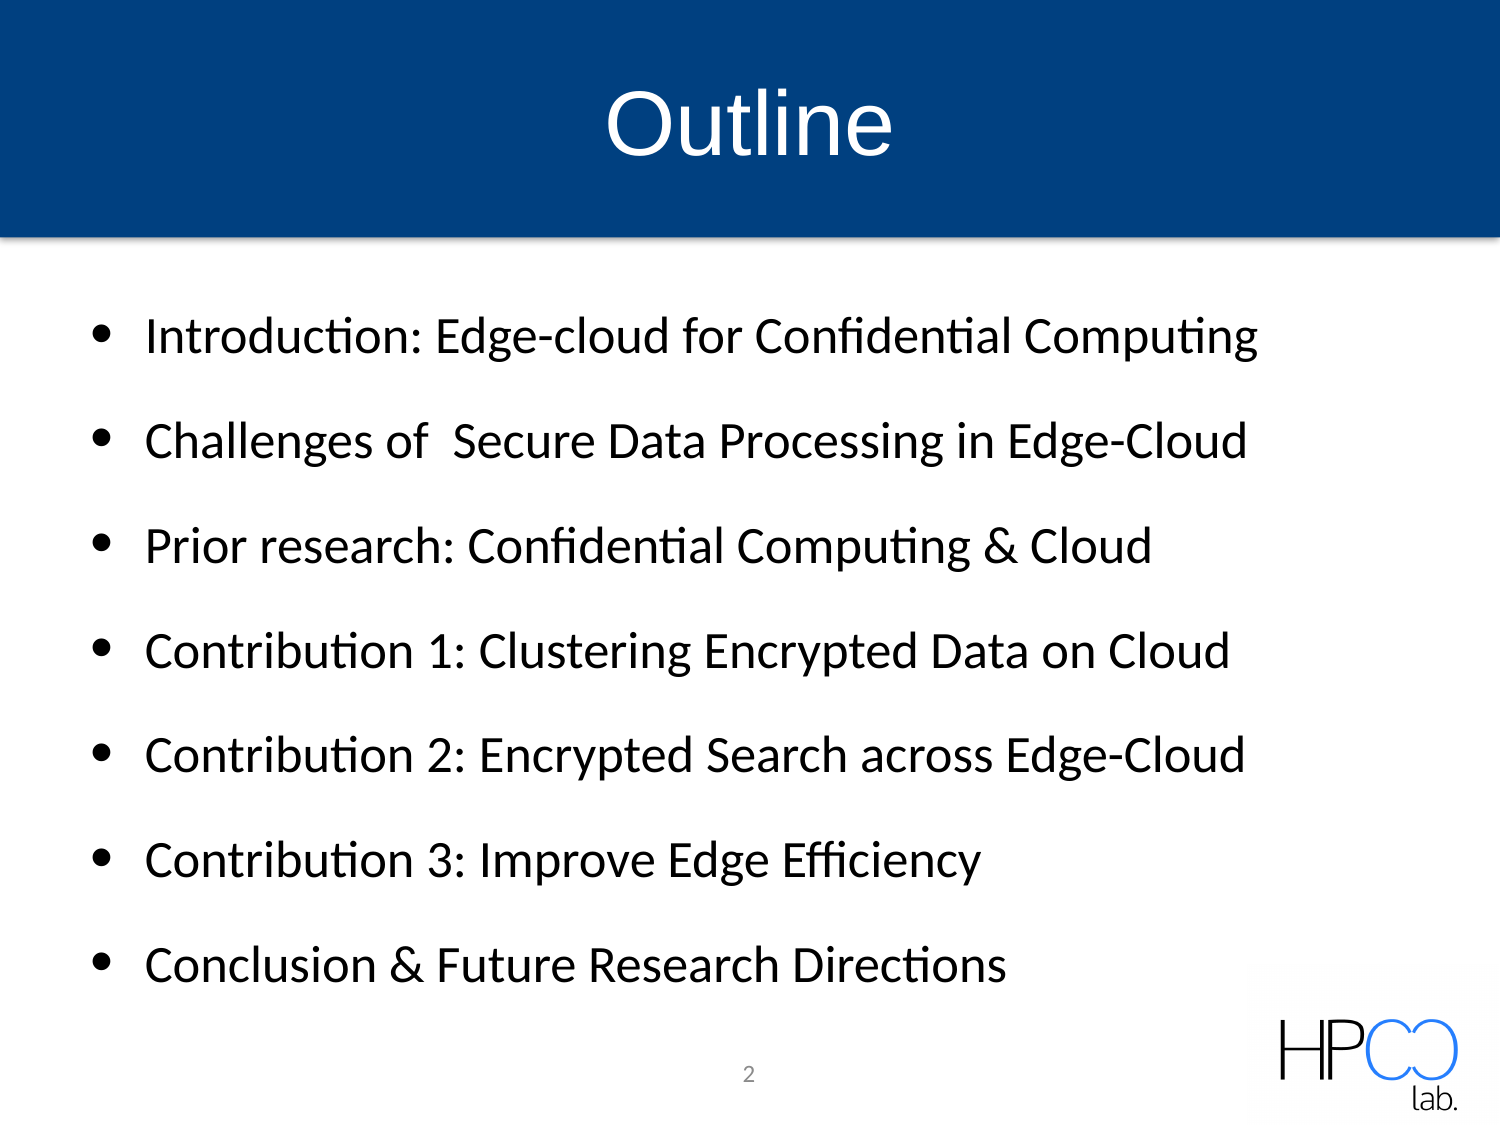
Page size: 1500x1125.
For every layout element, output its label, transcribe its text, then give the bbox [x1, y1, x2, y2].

slide_number 2 [573, 1042, 924, 1103]
list Introduction: Edge-cloud for Confidential Computing Challenges of Secure Data Processing in Edge-Cloud Prior research: Confidential Computing & Cloud Contribution 1: Clustering Encrypted Data on Cloud Contribution 2: Encrypted Search across Edge-Cloud Contribution 3: Improve Edge Efficiency Conclusion & Future Research Directions [75, 262, 1425, 1005]
title Outline [75, 24, 1425, 213]
picture [1247, 964, 1499, 1125]
